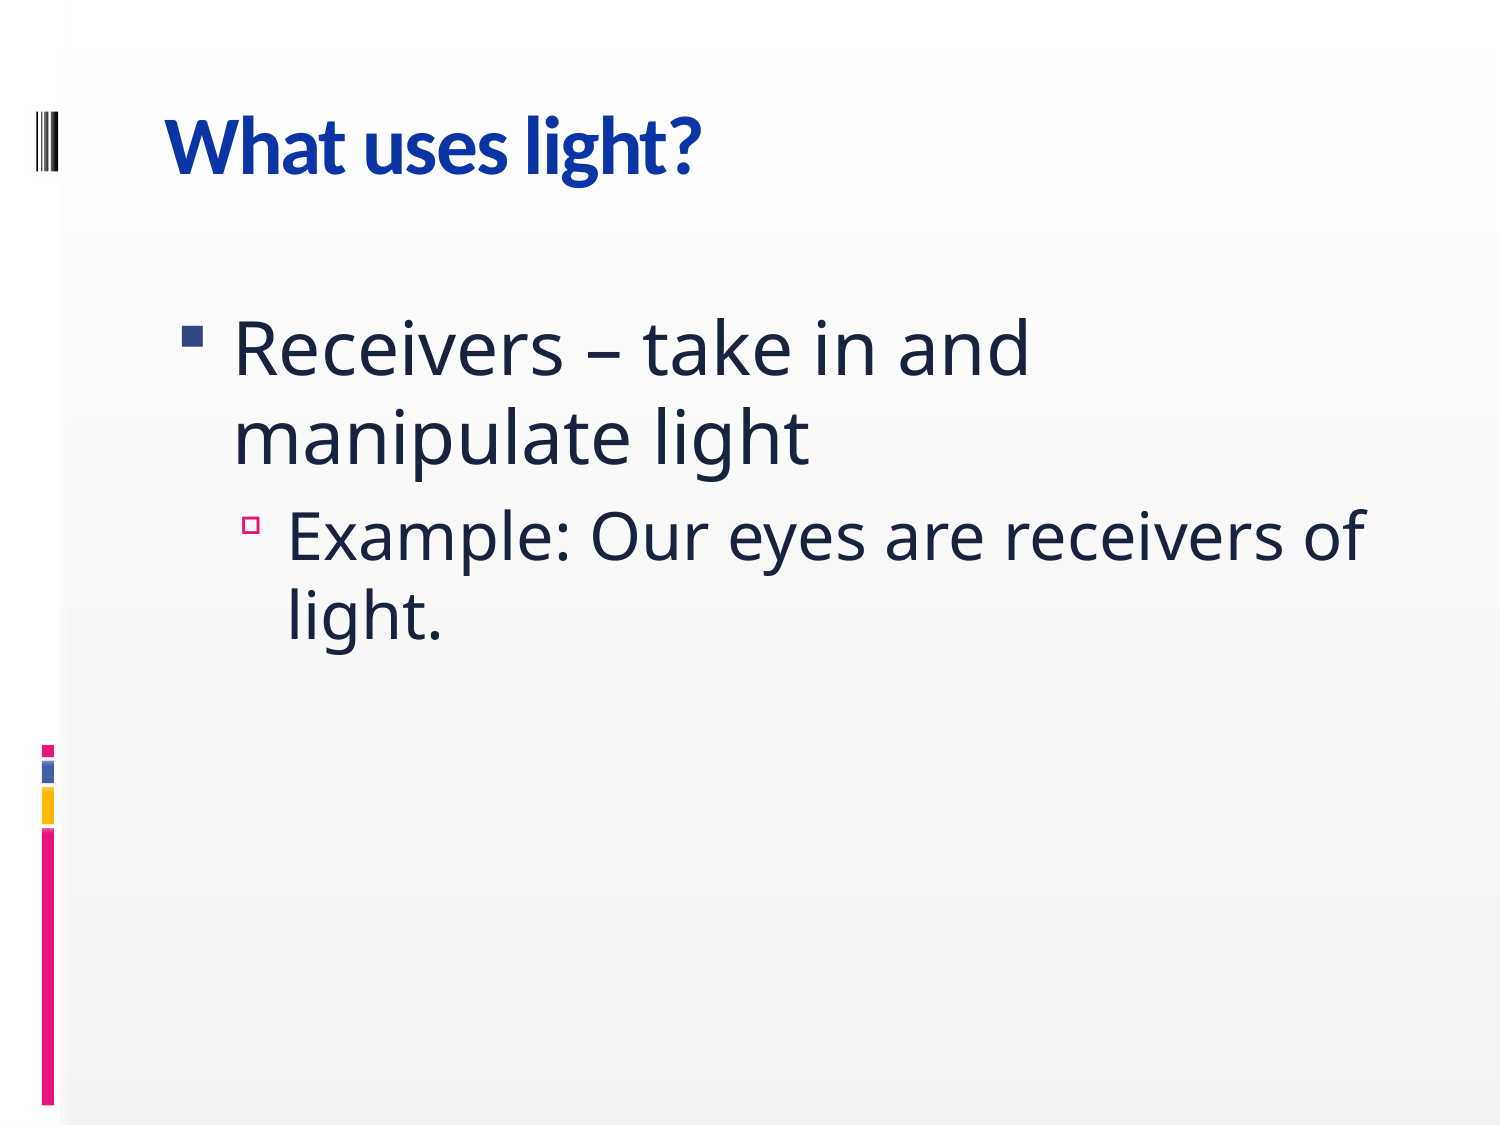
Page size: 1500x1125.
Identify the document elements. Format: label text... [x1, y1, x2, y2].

title What uses light? [150, 83, 1425, 234]
list Receivers – take in and manipulate light Example: Our eyes are receivers of light. [150, 292, 1425, 1043]
